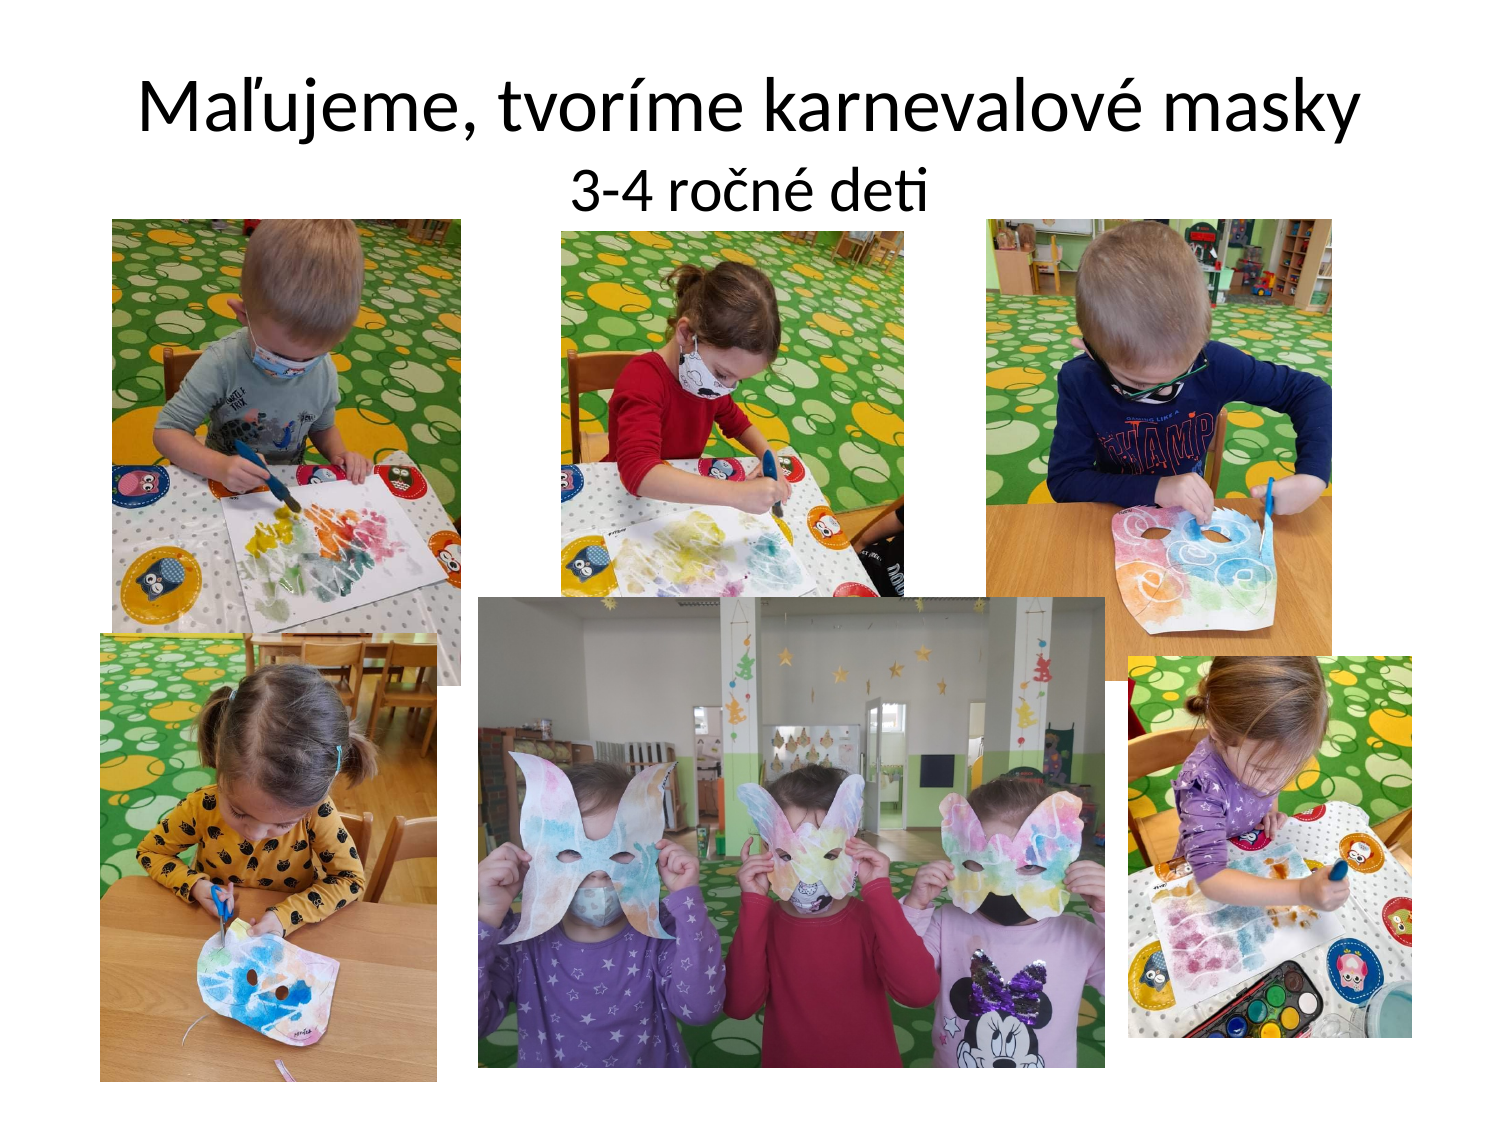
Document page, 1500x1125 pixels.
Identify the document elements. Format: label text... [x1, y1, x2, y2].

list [111, 219, 461, 687]
title Maľujeme, tvoríme karnevalové masky 3-4 ročné deti [75, 45, 1425, 233]
picture [100, 633, 438, 1083]
picture [478, 219, 1413, 1068]
